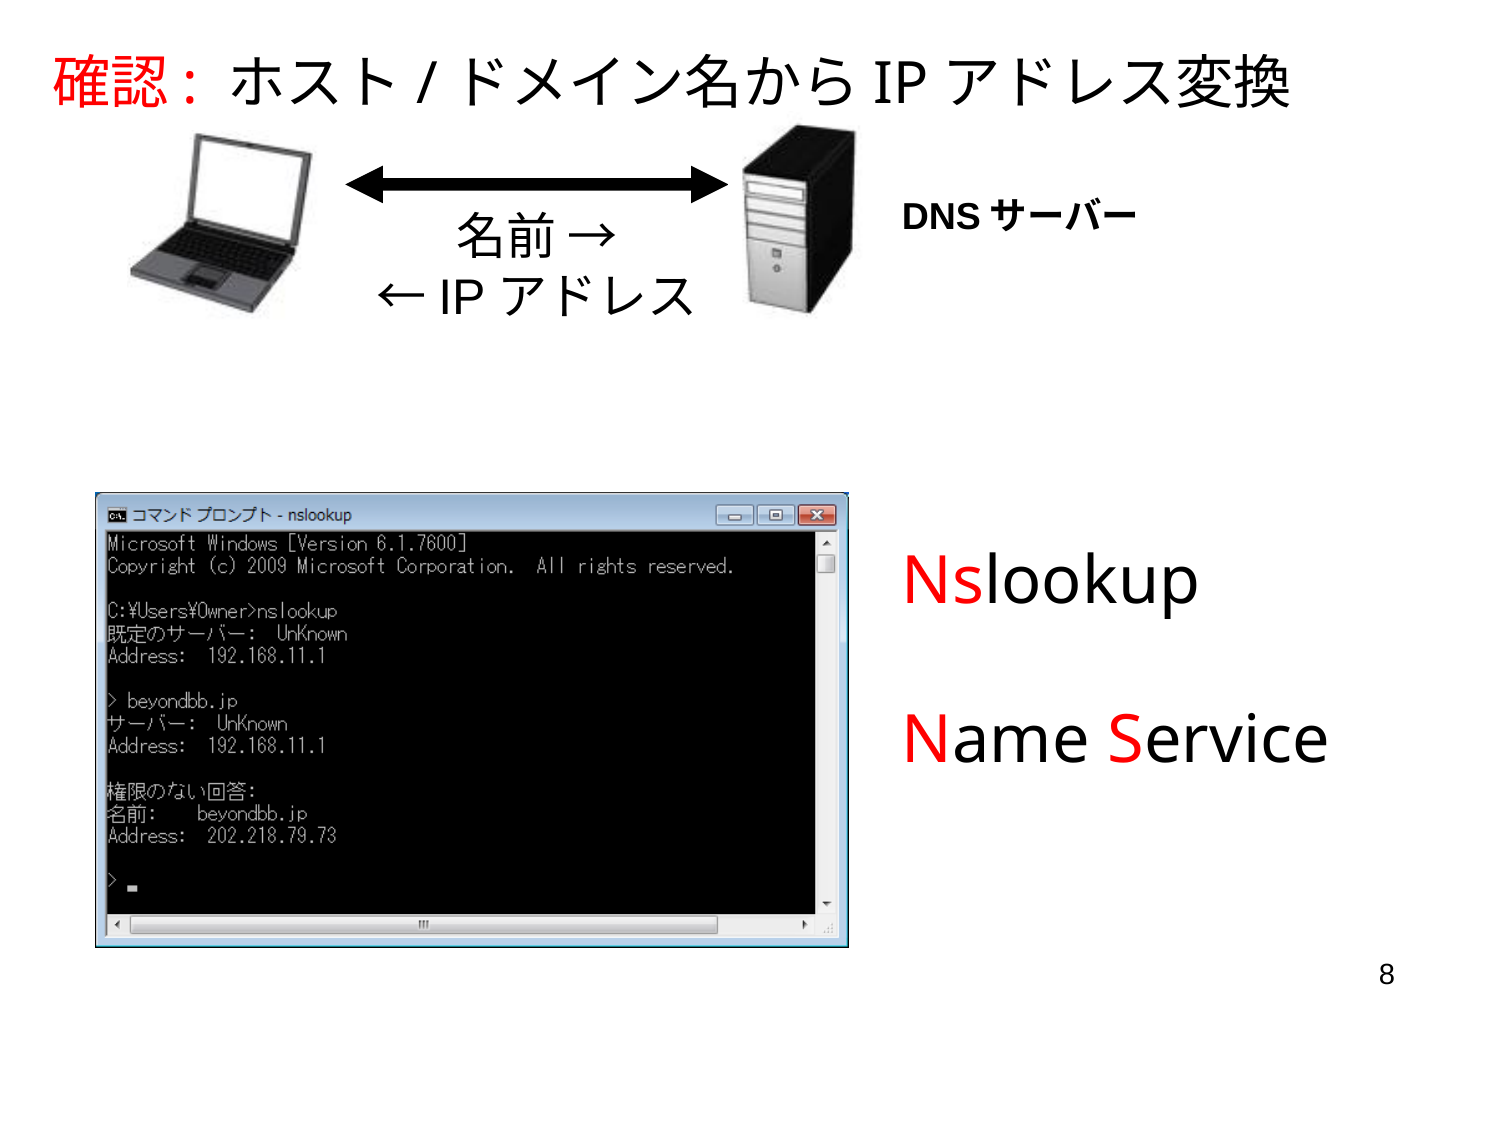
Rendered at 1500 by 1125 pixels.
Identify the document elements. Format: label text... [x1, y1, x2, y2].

picture [728, 111, 864, 332]
text_box Nslookup Name Service [886, 529, 1386, 784]
text_box 確認: ホスト/ドメイン名からIPアドレス変換 [37, 37, 1500, 123]
picture [94, 492, 849, 948]
text_box 名前 → ←IPアドレス [351, 197, 723, 332]
text_box DNSサーバー [887, 184, 1211, 245]
picture [127, 129, 319, 321]
slide_number 8 [1060, 947, 1411, 1026]
text_box [345, 178, 723, 191]
